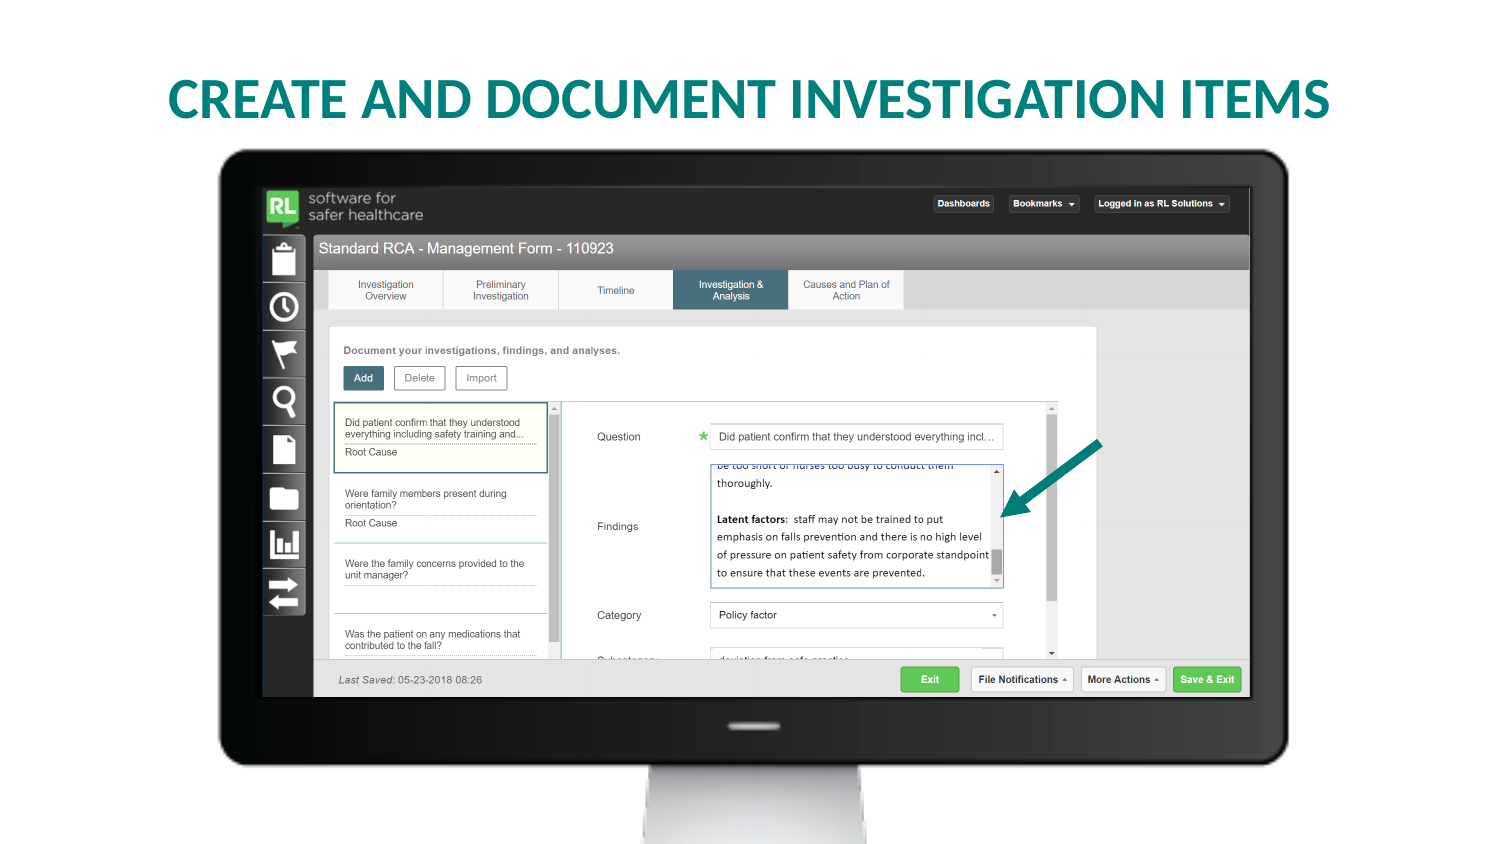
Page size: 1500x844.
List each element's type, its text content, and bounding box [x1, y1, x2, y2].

picture [187, 160, 1332, 844]
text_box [999, 442, 1101, 518]
title Create and document Investigation Items [87, 31, 1413, 160]
